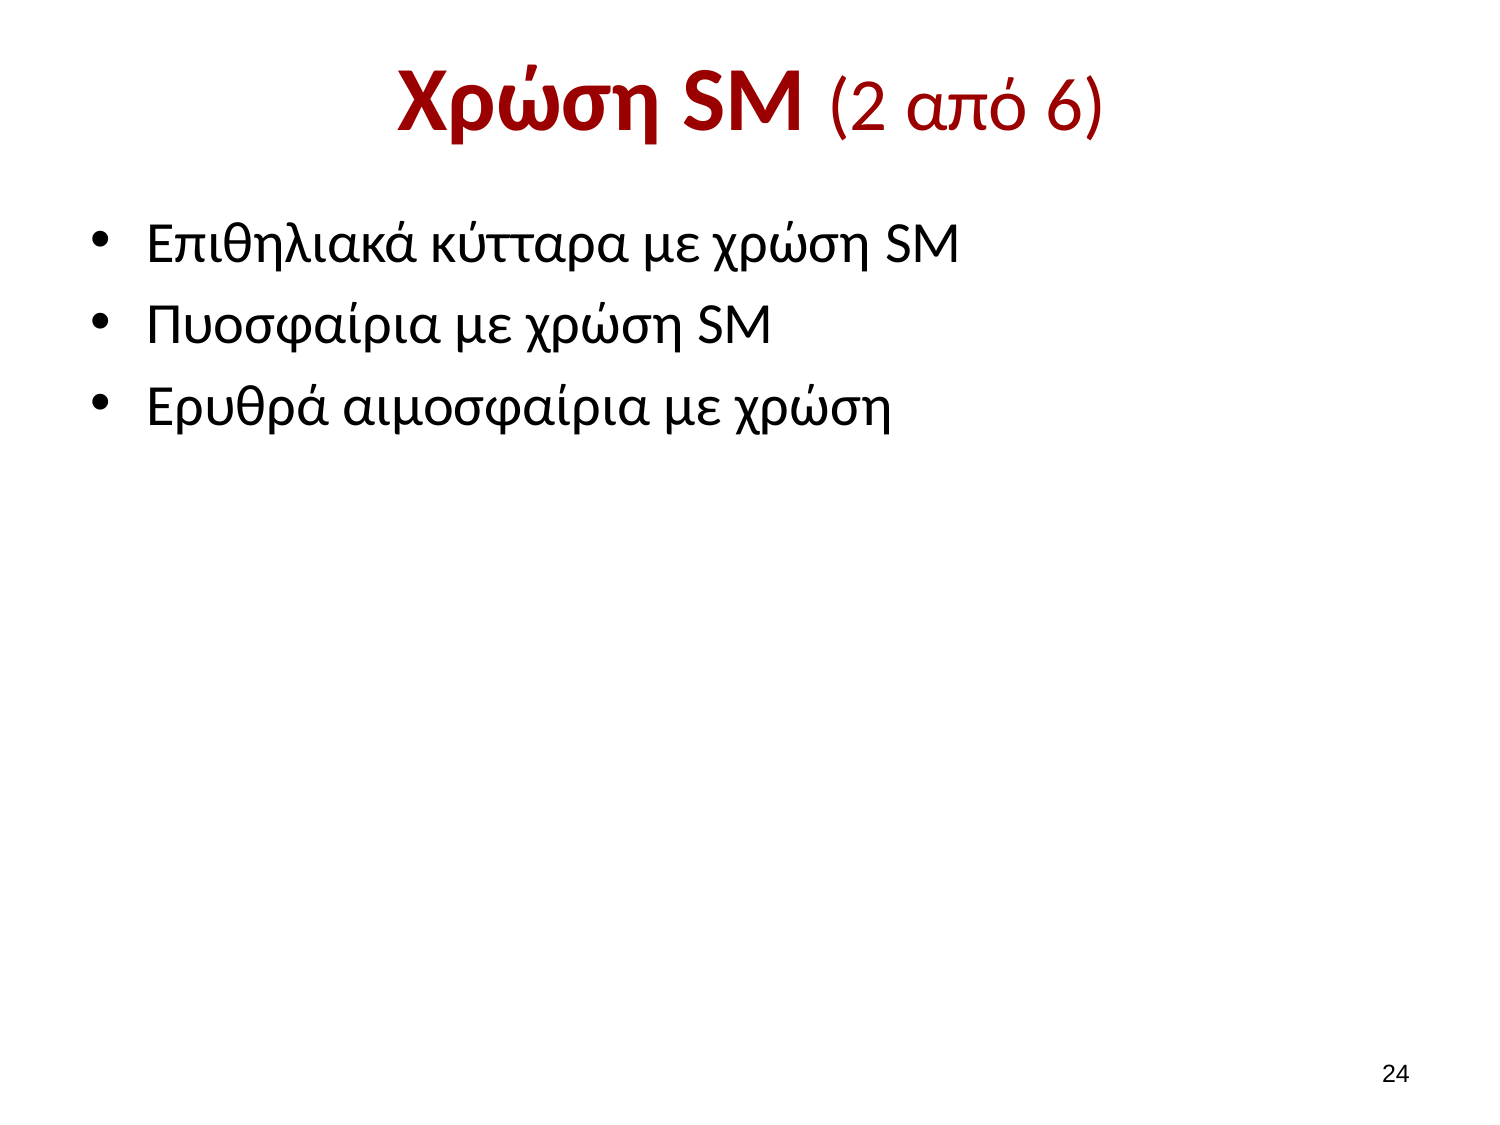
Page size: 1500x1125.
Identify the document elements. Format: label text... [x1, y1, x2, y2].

slide_number 23 [1074, 1042, 1425, 1103]
list Επιθηλιακά κύτταρα με χρώση SM Πυοσφαίρια με χρώση SM Ερυθρά αιμοσφαίρια με χρώση [75, 196, 1425, 1024]
title Χρώση SM (2 από 6) [76, 19, 1427, 169]
